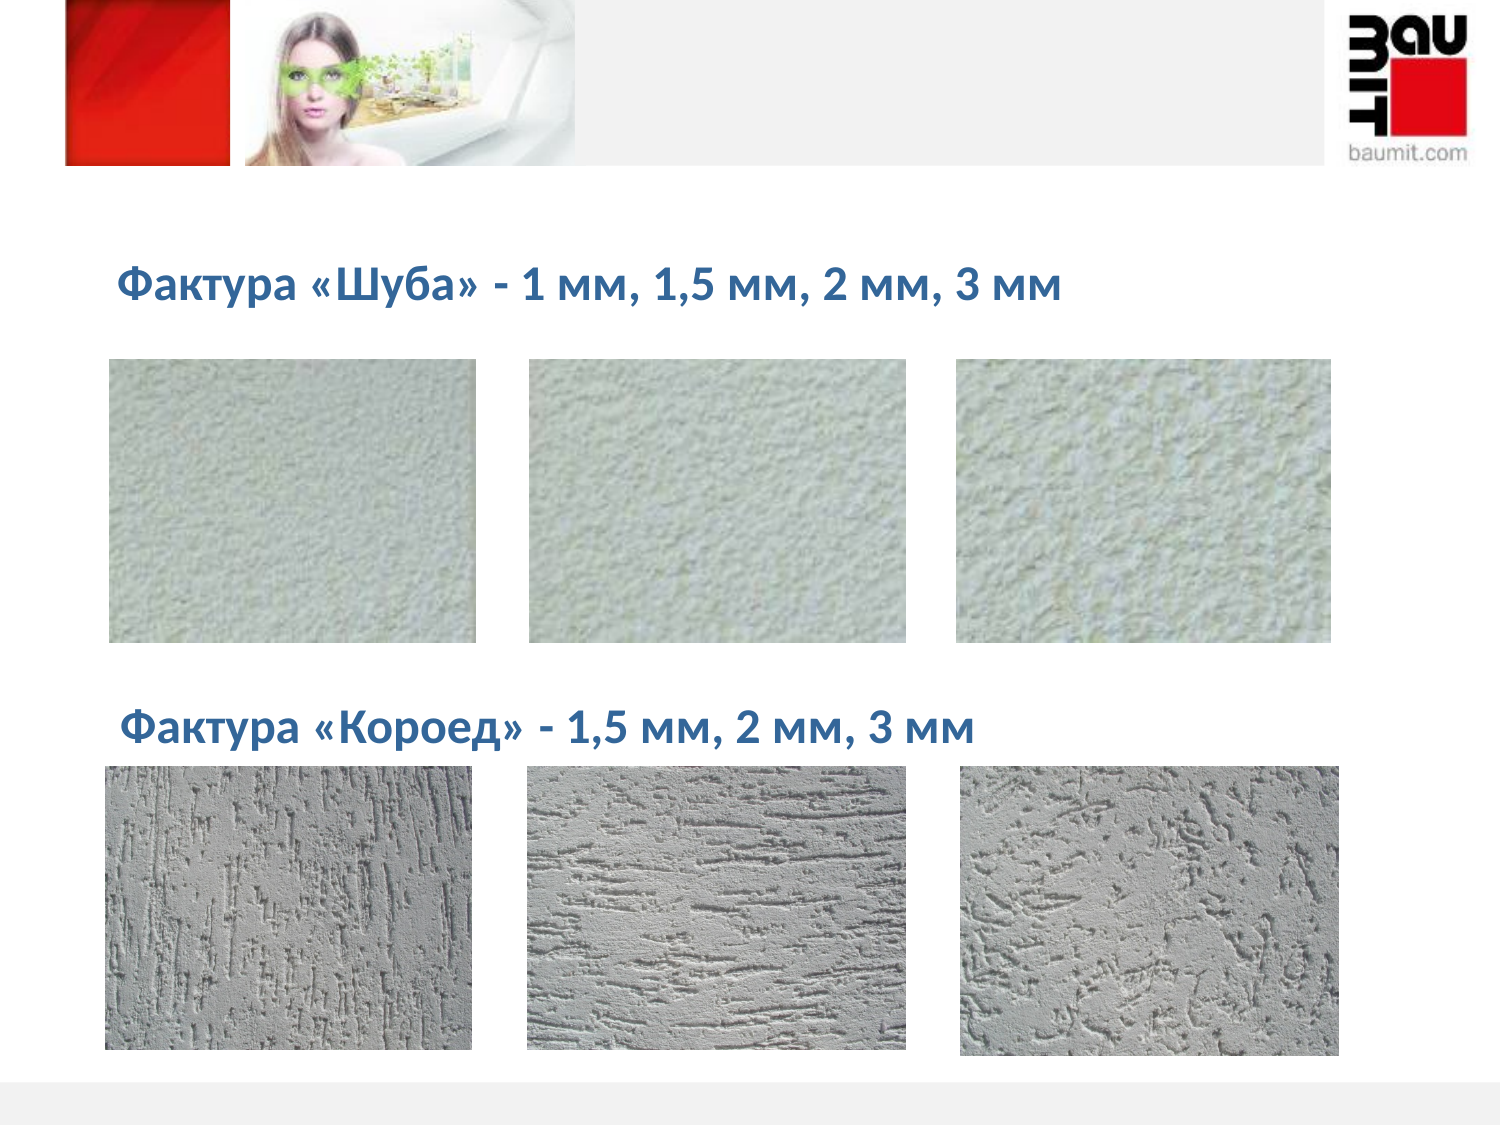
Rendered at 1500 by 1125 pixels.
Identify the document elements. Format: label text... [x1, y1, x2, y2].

picture [528, 358, 906, 644]
picture [105, 765, 472, 1050]
picture [527, 765, 906, 1050]
text_box Фактура «Короед» - 1,5 мм, 2 мм, 3 мм [105, 686, 1339, 762]
picture [1324, 3, 1500, 170]
picture [64, 0, 231, 166]
picture [109, 358, 476, 644]
picture [245, 0, 574, 166]
text_box Фактура «Шуба» - 1 мм, 1,5 мм, 2 мм, 3 мм [102, 243, 1394, 319]
picture [960, 765, 1340, 1056]
picture [955, 358, 1332, 644]
